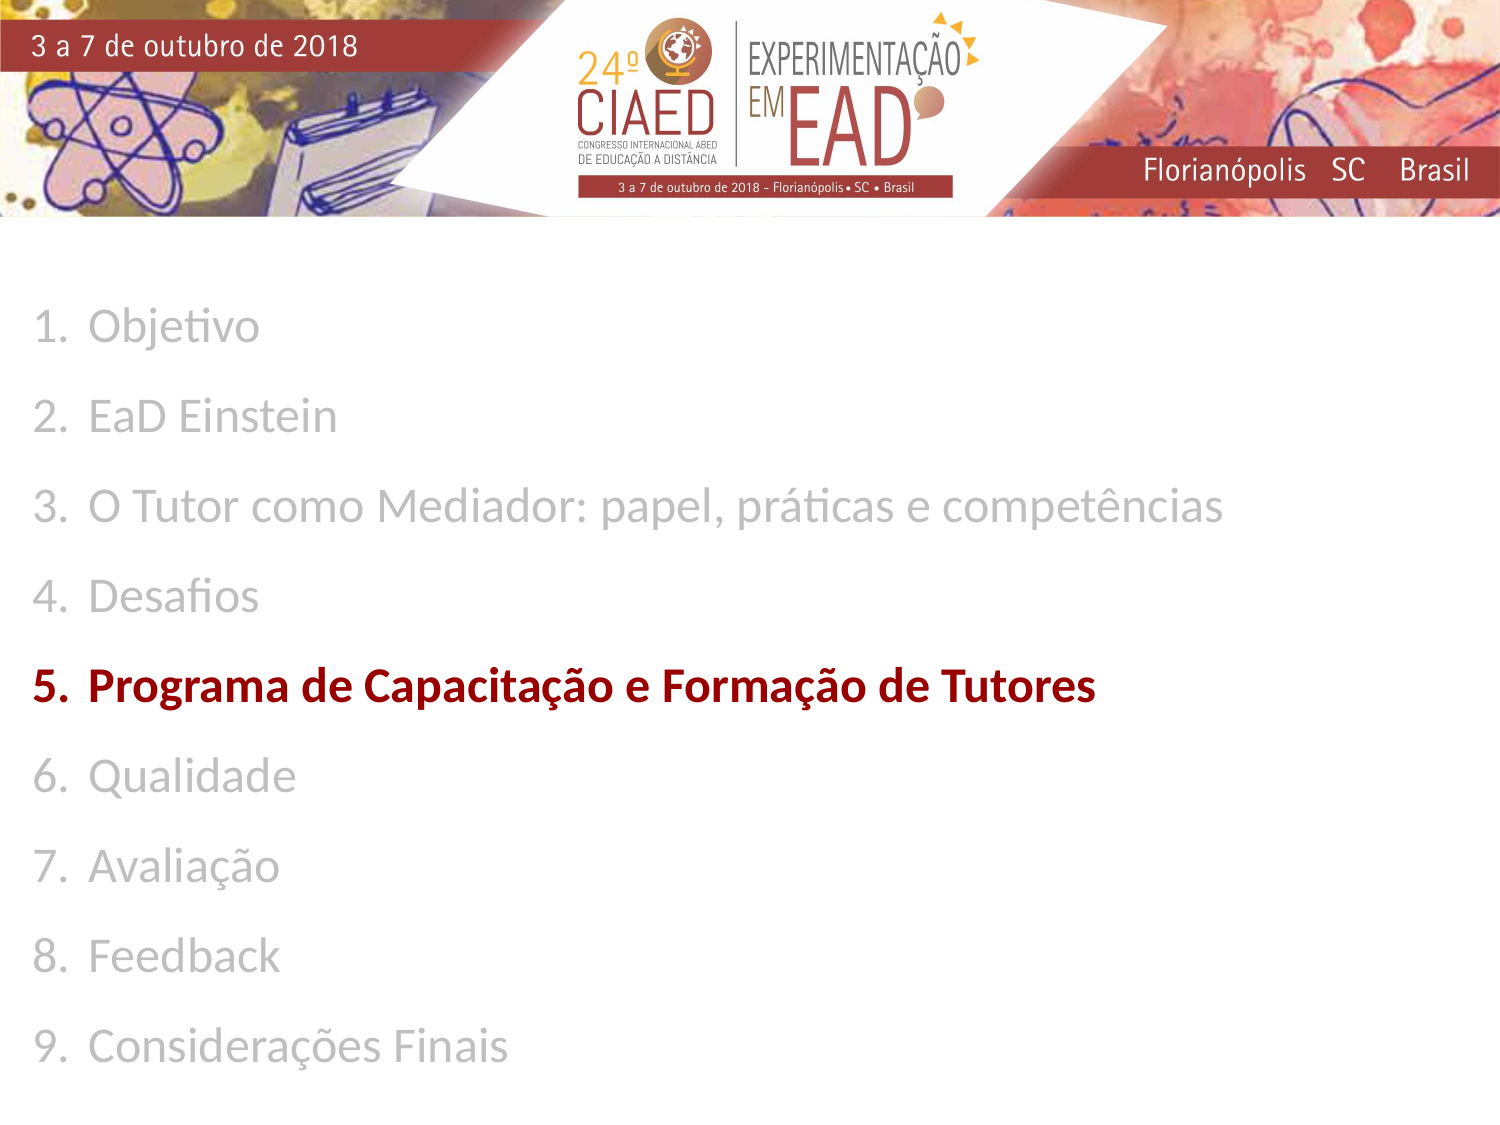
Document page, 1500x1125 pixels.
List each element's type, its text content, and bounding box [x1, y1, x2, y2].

picture [0, 0, 1500, 217]
text_box Objetivo EaD Einstein O Tutor como Mediador: papel, práticas e competências Desafios Programa de Capacitação e Formação de Tutores Qualidade Avaliação Feedback Considerações Finais [17, 255, 1483, 1081]
